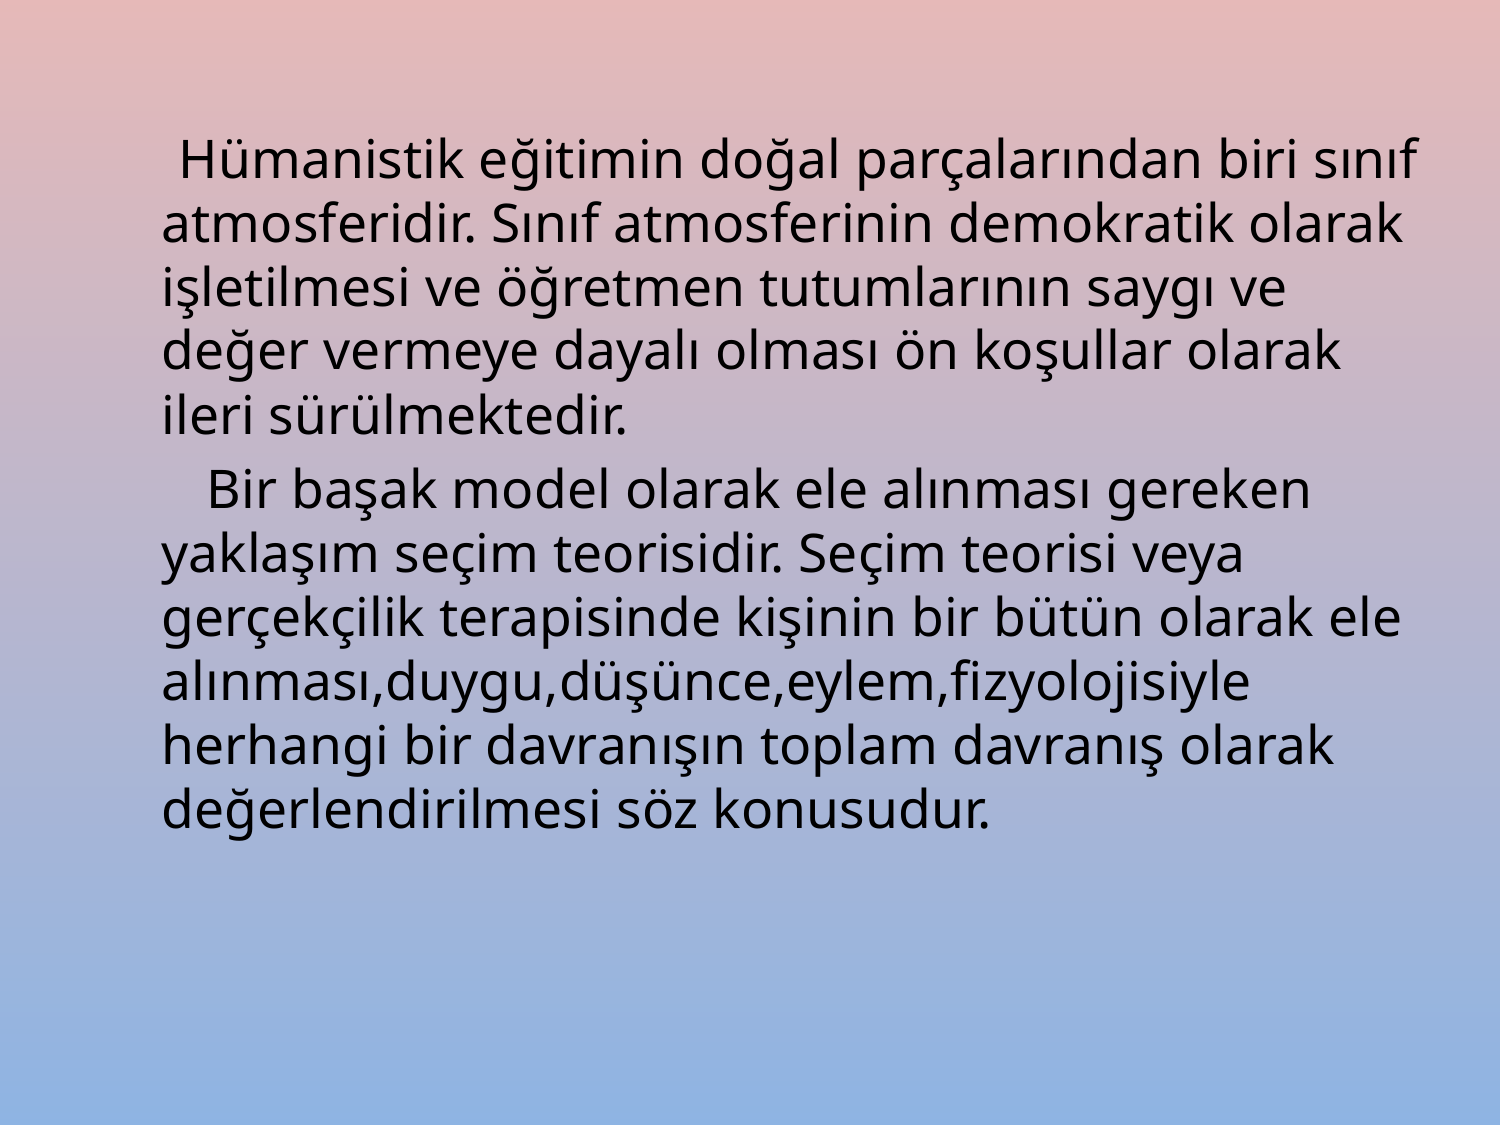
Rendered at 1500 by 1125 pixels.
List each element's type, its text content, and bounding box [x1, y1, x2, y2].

list Hümanistik eğitimin doğal parçalarından biri sınıf atmosferidir. Sınıf atmosferinin demokratik olarak işletilmesi ve öğretmen tutumlarının saygı ve değer vermeye dayalı olması ön koşullar olarak ileri sürülmektedir. Bir başak model olarak ele alınması gereken yaklaşım seçim teorisidir. Seçim teorisi veya gerçekçilik terapisinde kişinin bir bütün olarak ele alınması,duygu,düşünce,eylem,fizyolojisiyle herhangi bir davranışın toplam davranış olarak değerlendirilmesi söz konusudur. [93, 117, 1444, 860]
